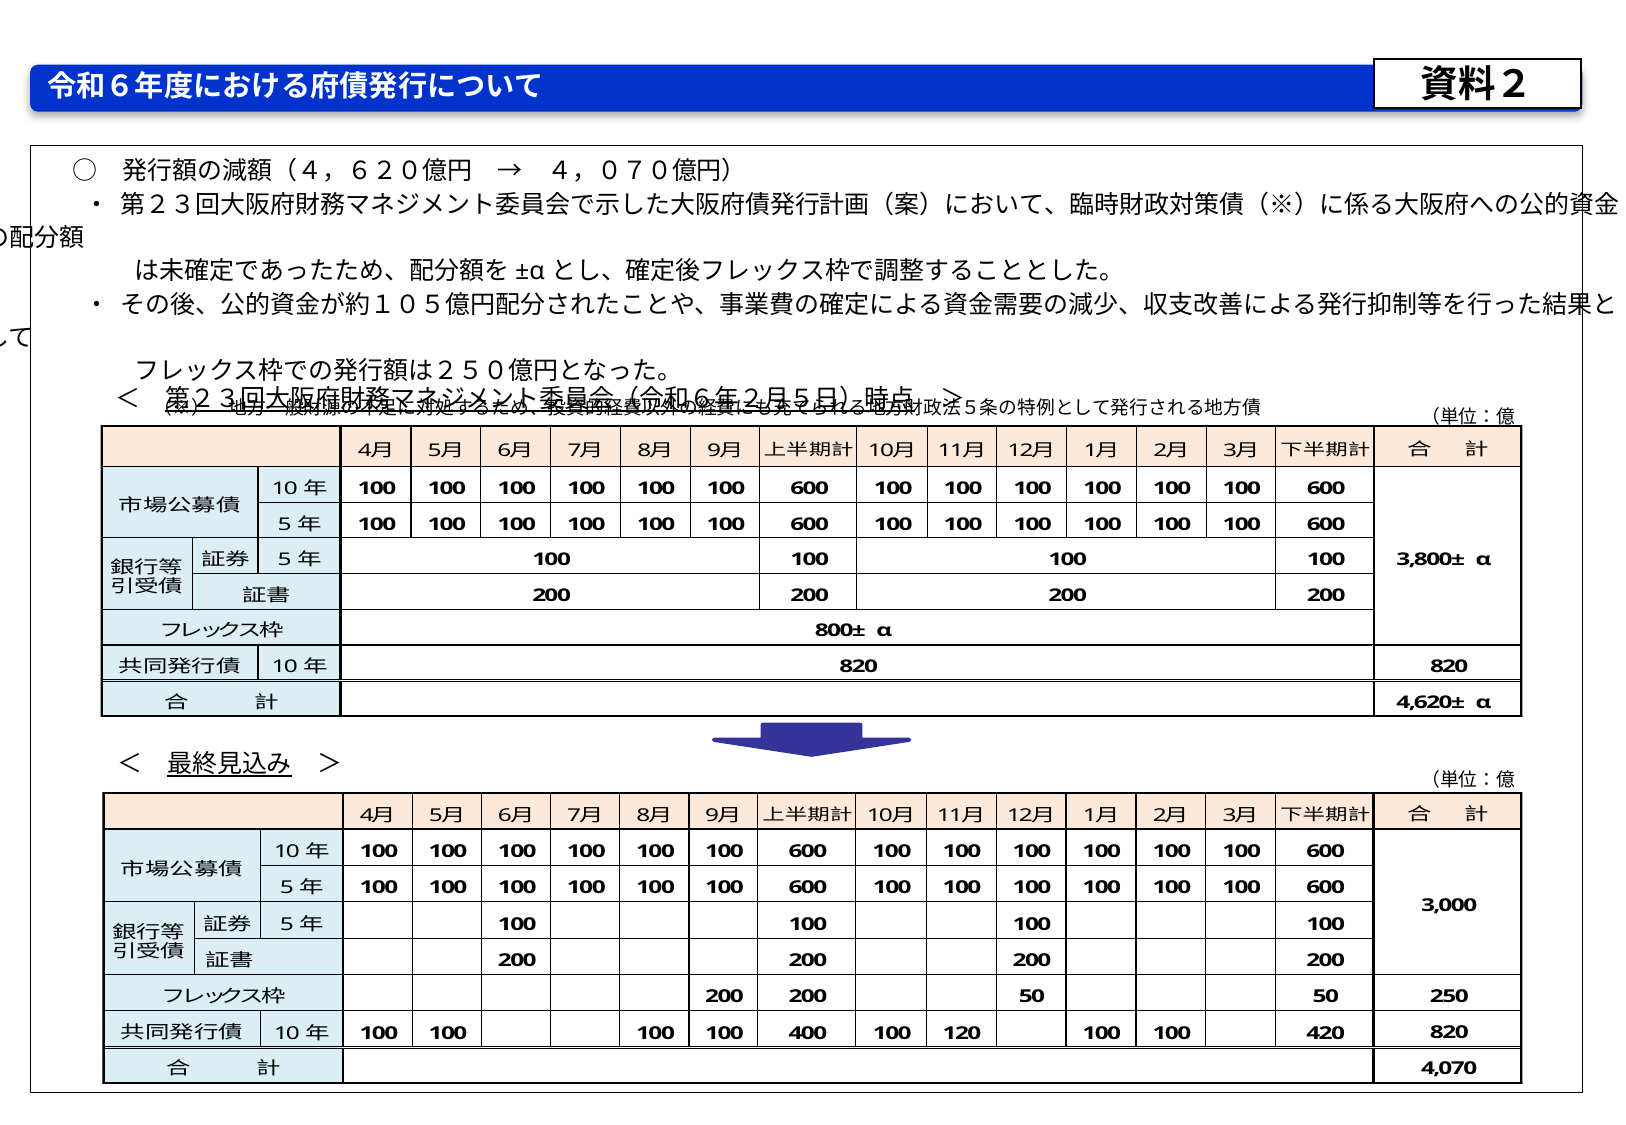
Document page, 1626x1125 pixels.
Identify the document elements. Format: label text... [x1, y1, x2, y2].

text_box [100, 370, 1544, 440]
picture [102, 791, 1523, 1085]
text_box [28, 143, 1584, 1095]
text_box 資料２ [1373, 58, 1581, 109]
picture [100, 424, 1523, 718]
text_box ○ 発行額の減額（４，６２０億円 → ４，０７０億円） ・ 第２３回大阪府財務マネジメント委員会で示した大阪府債発行計画（案）において、臨時財政対策債（※）に係る大阪府への公的資金の配分額 は未確定であったため、配分額を±αとし、確定後フレックス枠で調整することとした。 ・ その後、公的資金が約１０５億円配分されたことや、事業費の確定による資金需要の減少、収支改善による発行抑制等を行った結果として フレックス枠での発行額は２５０億円となった。 （※） 地方一般財源の不足に対処するため、投資的経費以外の経費にも充てられる地方財政法５条の特例として発行される地方債 [0, 94, 1625, 426]
text_box 令和６年度における府債発行について [27, 62, 1585, 114]
